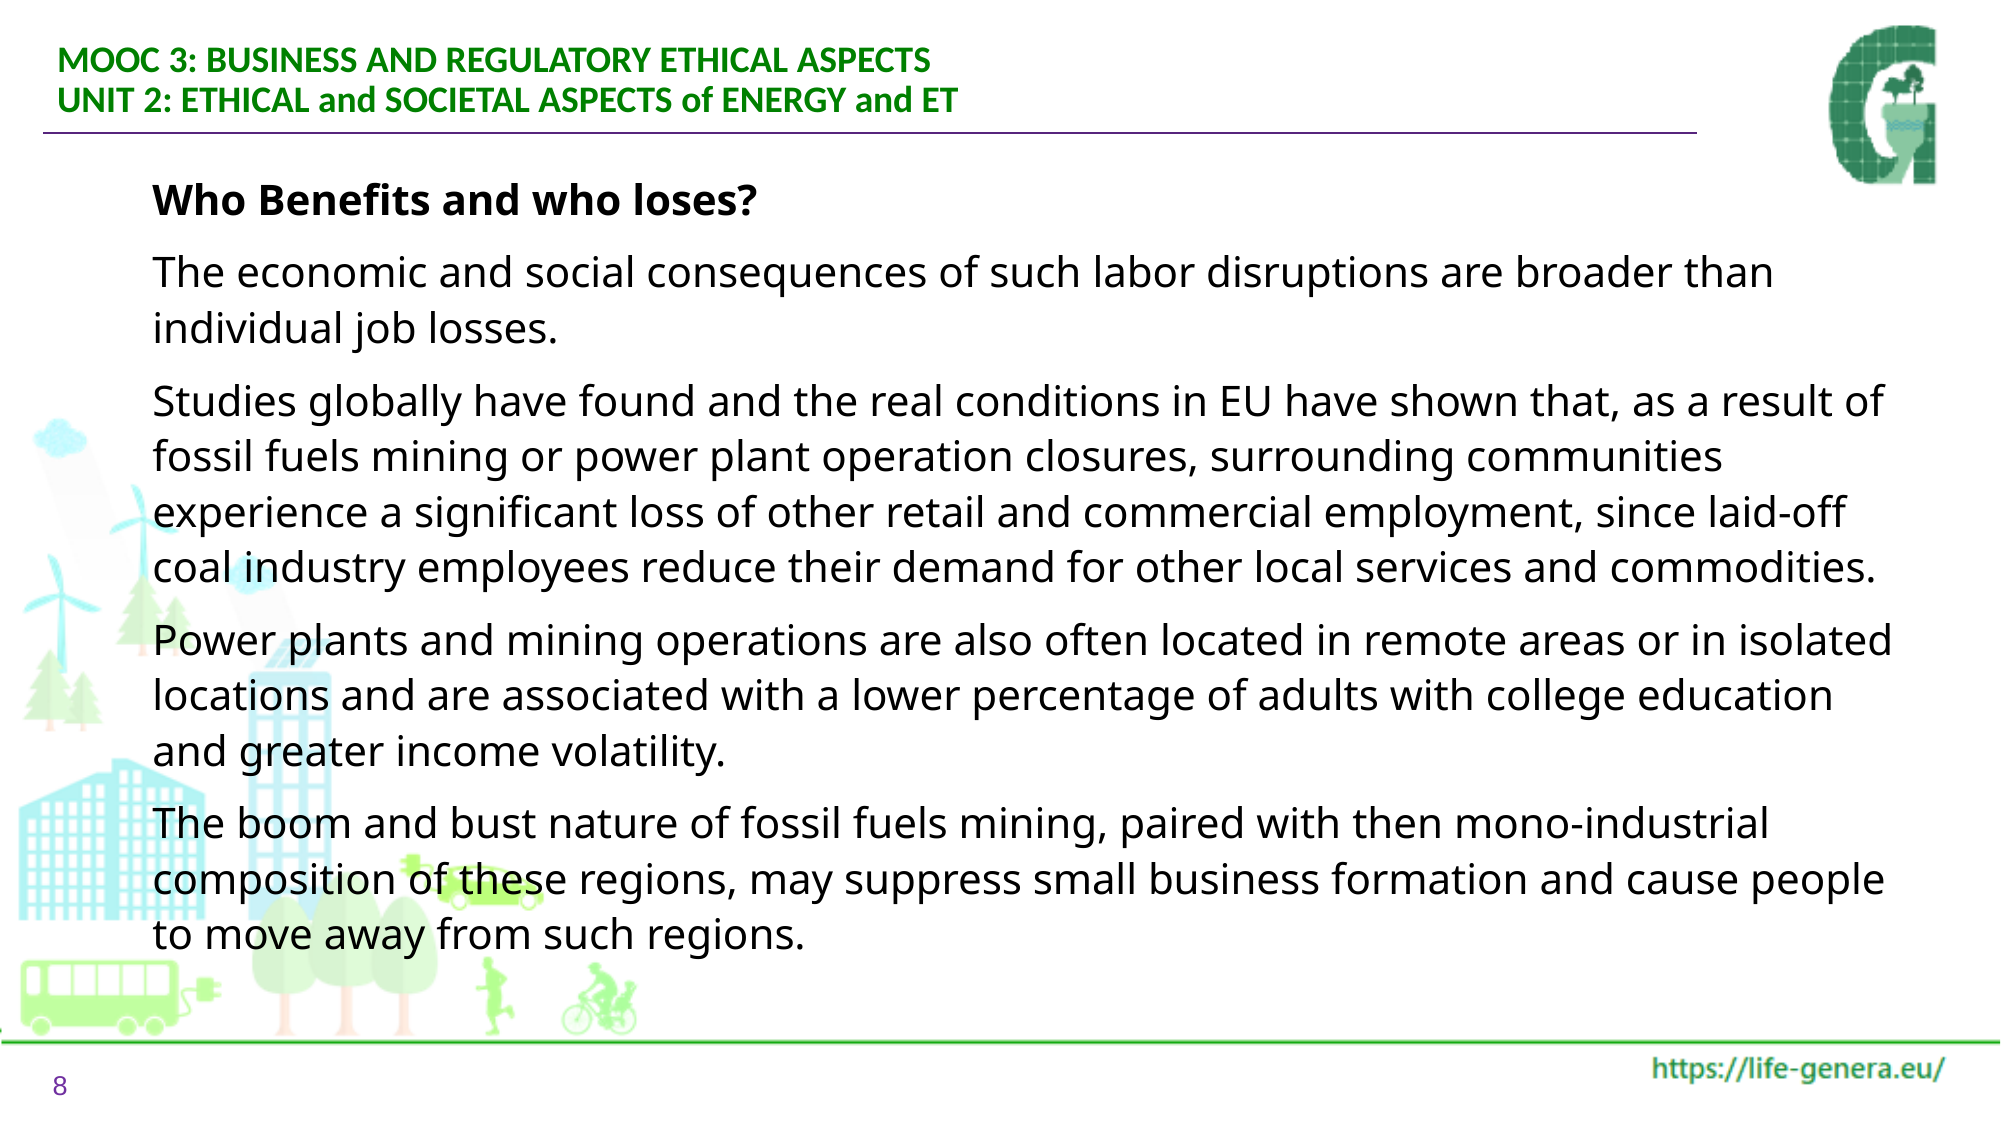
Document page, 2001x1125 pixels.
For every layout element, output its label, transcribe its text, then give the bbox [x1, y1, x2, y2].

list Who Benefits and who loses? The economic and social consequences of such labor disruptions are broader than individual job losses. Studies globally have found and the real conditions in EU have shown that, as a result of fossil fuels mining or power plant operation closures, surrounding communities experience a significant loss of other retail and commercial employment, since laid-off coal industry employees reduce their demand for other local services and commodities. Power plants and mining operations are also often located in remote areas or in isolated locations and are associated with a lower percentage of adults with college education and greater income volatility. The boom and bust nature of fossil fuels mining, paired with then mono-industrial composition of these regions, may suppress small business formation and cause people to move away from such regions. [137, 160, 1936, 979]
picture [0, 0, 2001, 1125]
text_box 8 [17, 1054, 83, 1115]
text_box MOOC 3: BUSINESS AND REGULATORY ETHICAL ASPECTS UNIT 2: ETHICAL and SOCIETAL ASPECTS of ENERGY and ET [42, 17, 1774, 144]
